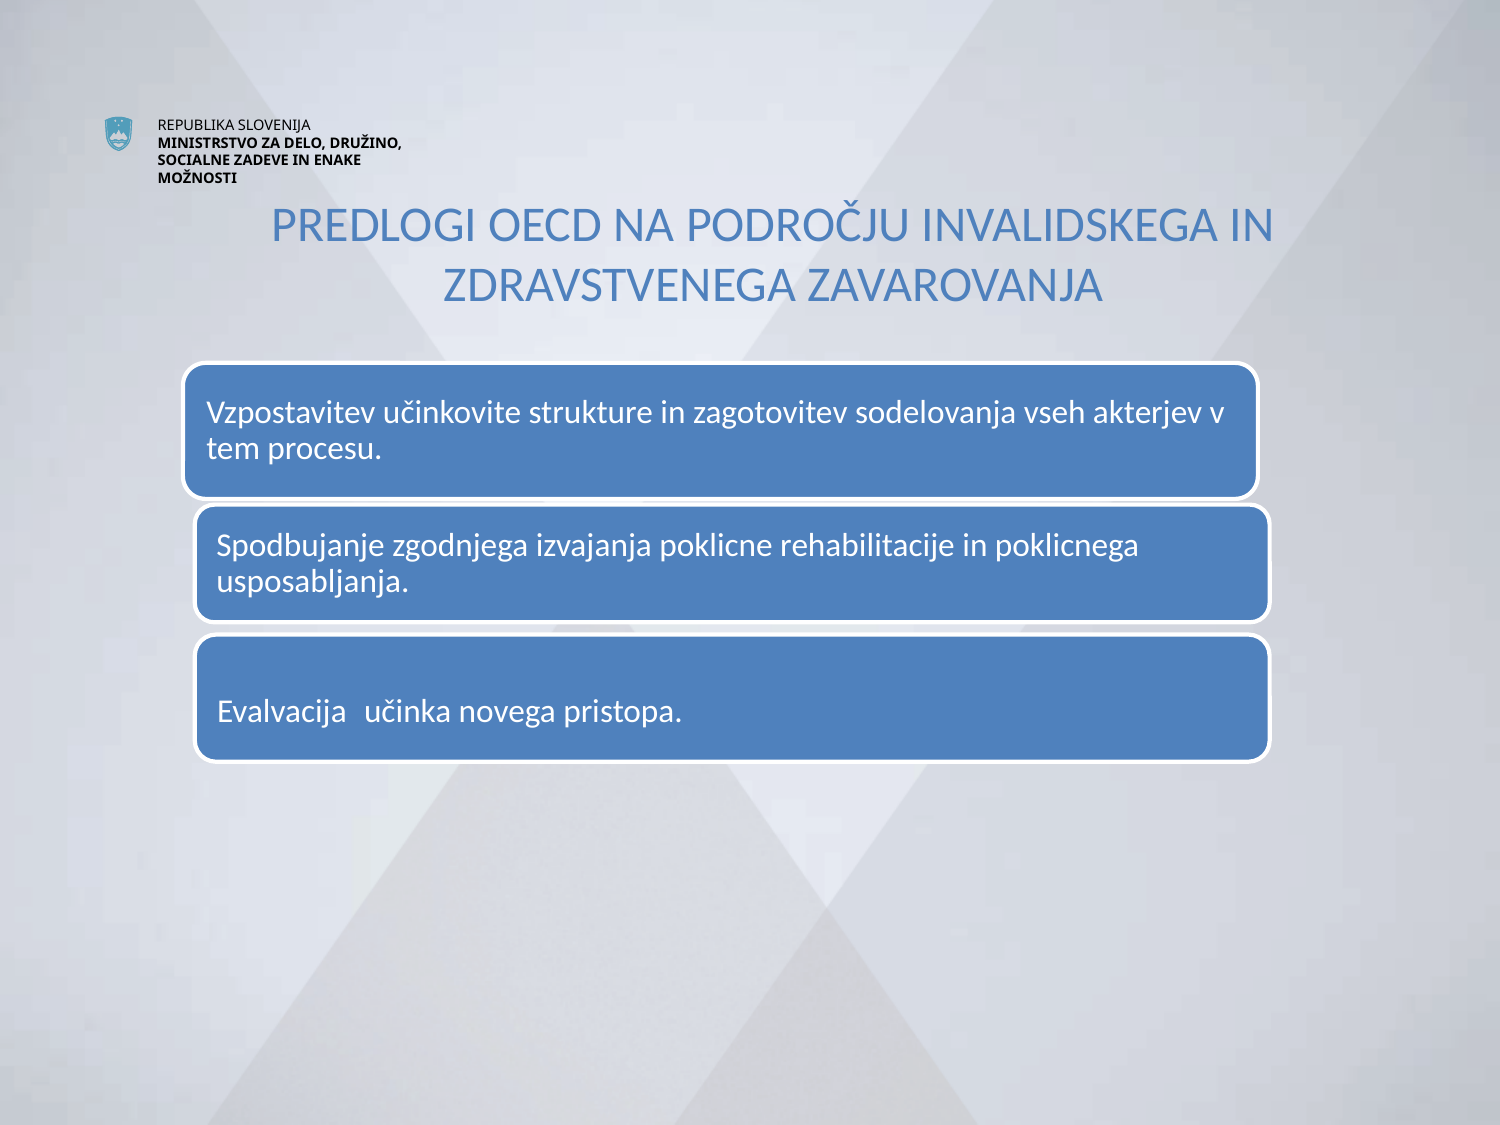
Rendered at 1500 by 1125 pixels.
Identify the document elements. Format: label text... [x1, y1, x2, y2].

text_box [41, 266, 1400, 929]
text_box PREDLOGI OECD NA PODROČJU INVALIDSKEGA IN ZDRAVSTVENEGA ZAVAROVANJA [182, 184, 1365, 265]
picture [0, 0, 1500, 1125]
